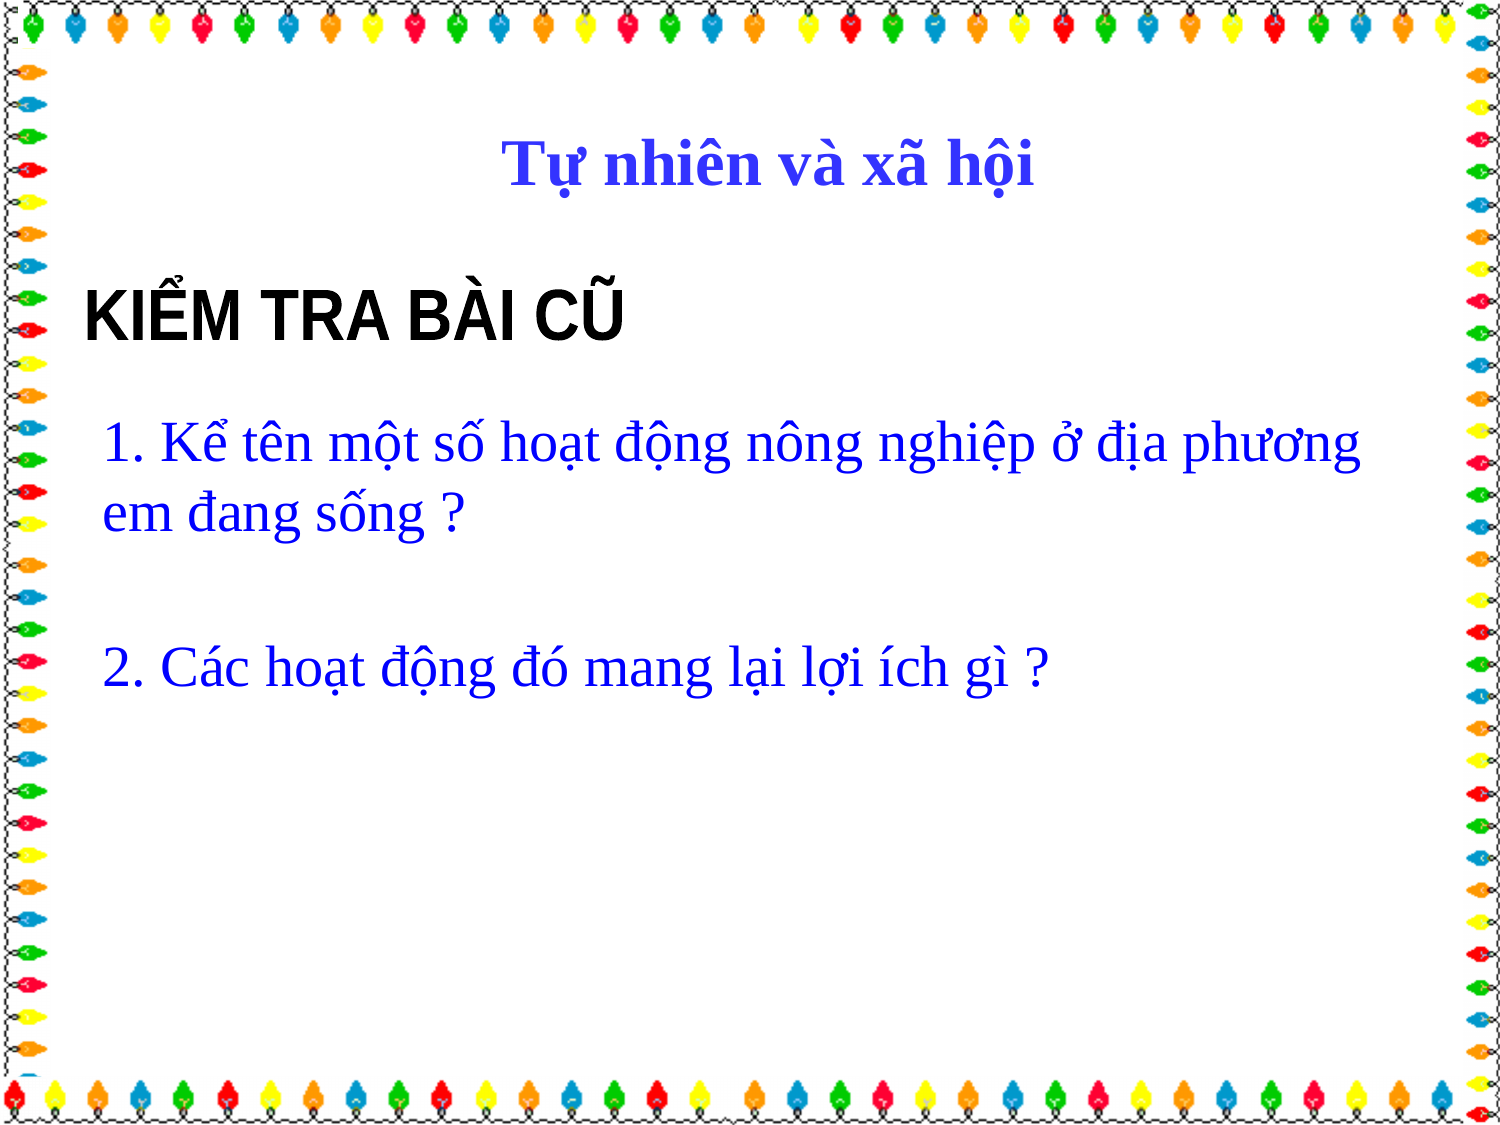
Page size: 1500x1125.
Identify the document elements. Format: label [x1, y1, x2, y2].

text_box [0, 0, 1500, 1125]
